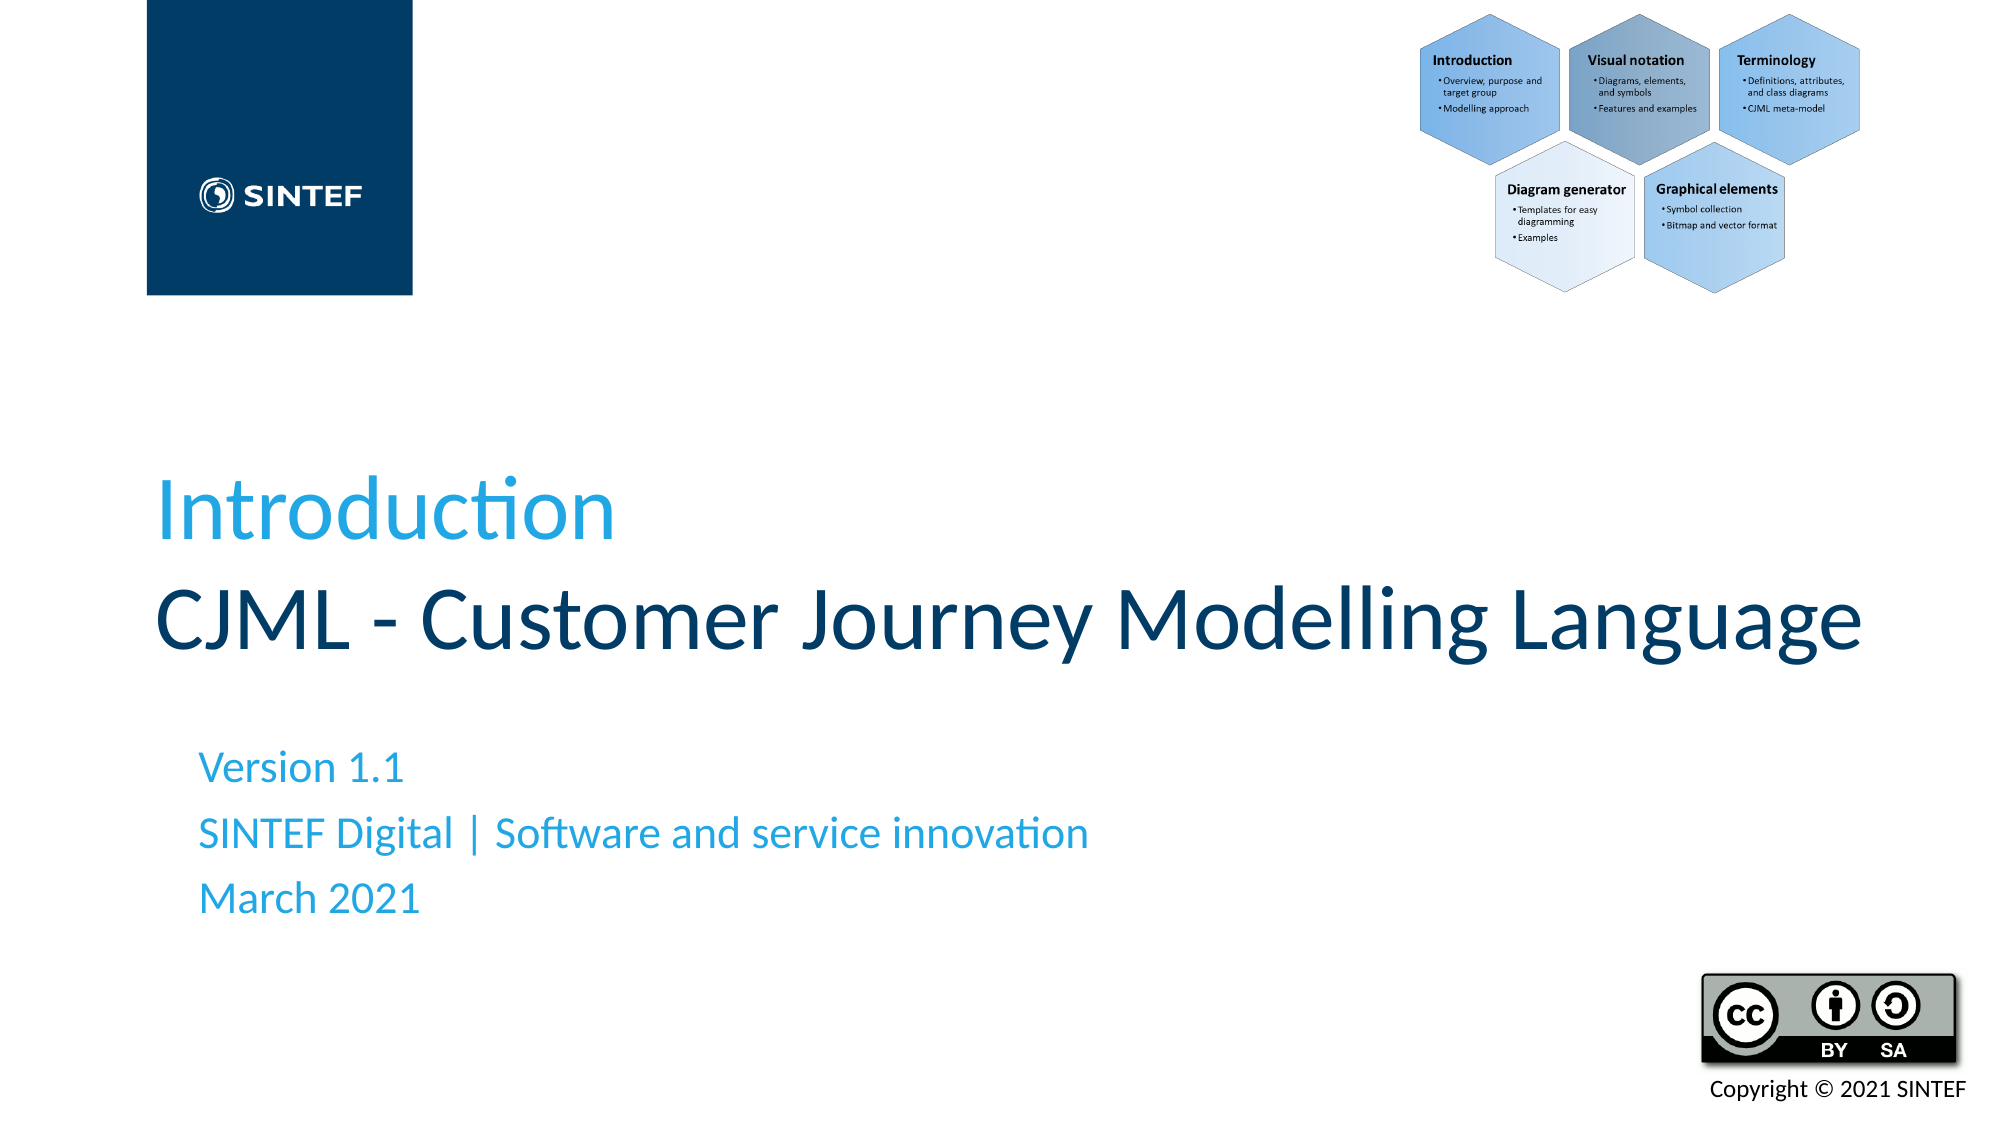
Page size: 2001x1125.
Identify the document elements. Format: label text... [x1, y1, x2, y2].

picture [1419, 13, 1860, 294]
title Introduction CJML - Customer Journey Modelling Language [96, 385, 1979, 950]
picture [199, 177, 362, 213]
list Version 1.1 SINTEF Digital | Software and service innovation March 2021 [168, 736, 1209, 953]
text_box Copyright © 2021 SINTEF [1695, 1065, 1989, 1111]
picture [1695, 967, 1968, 1075]
